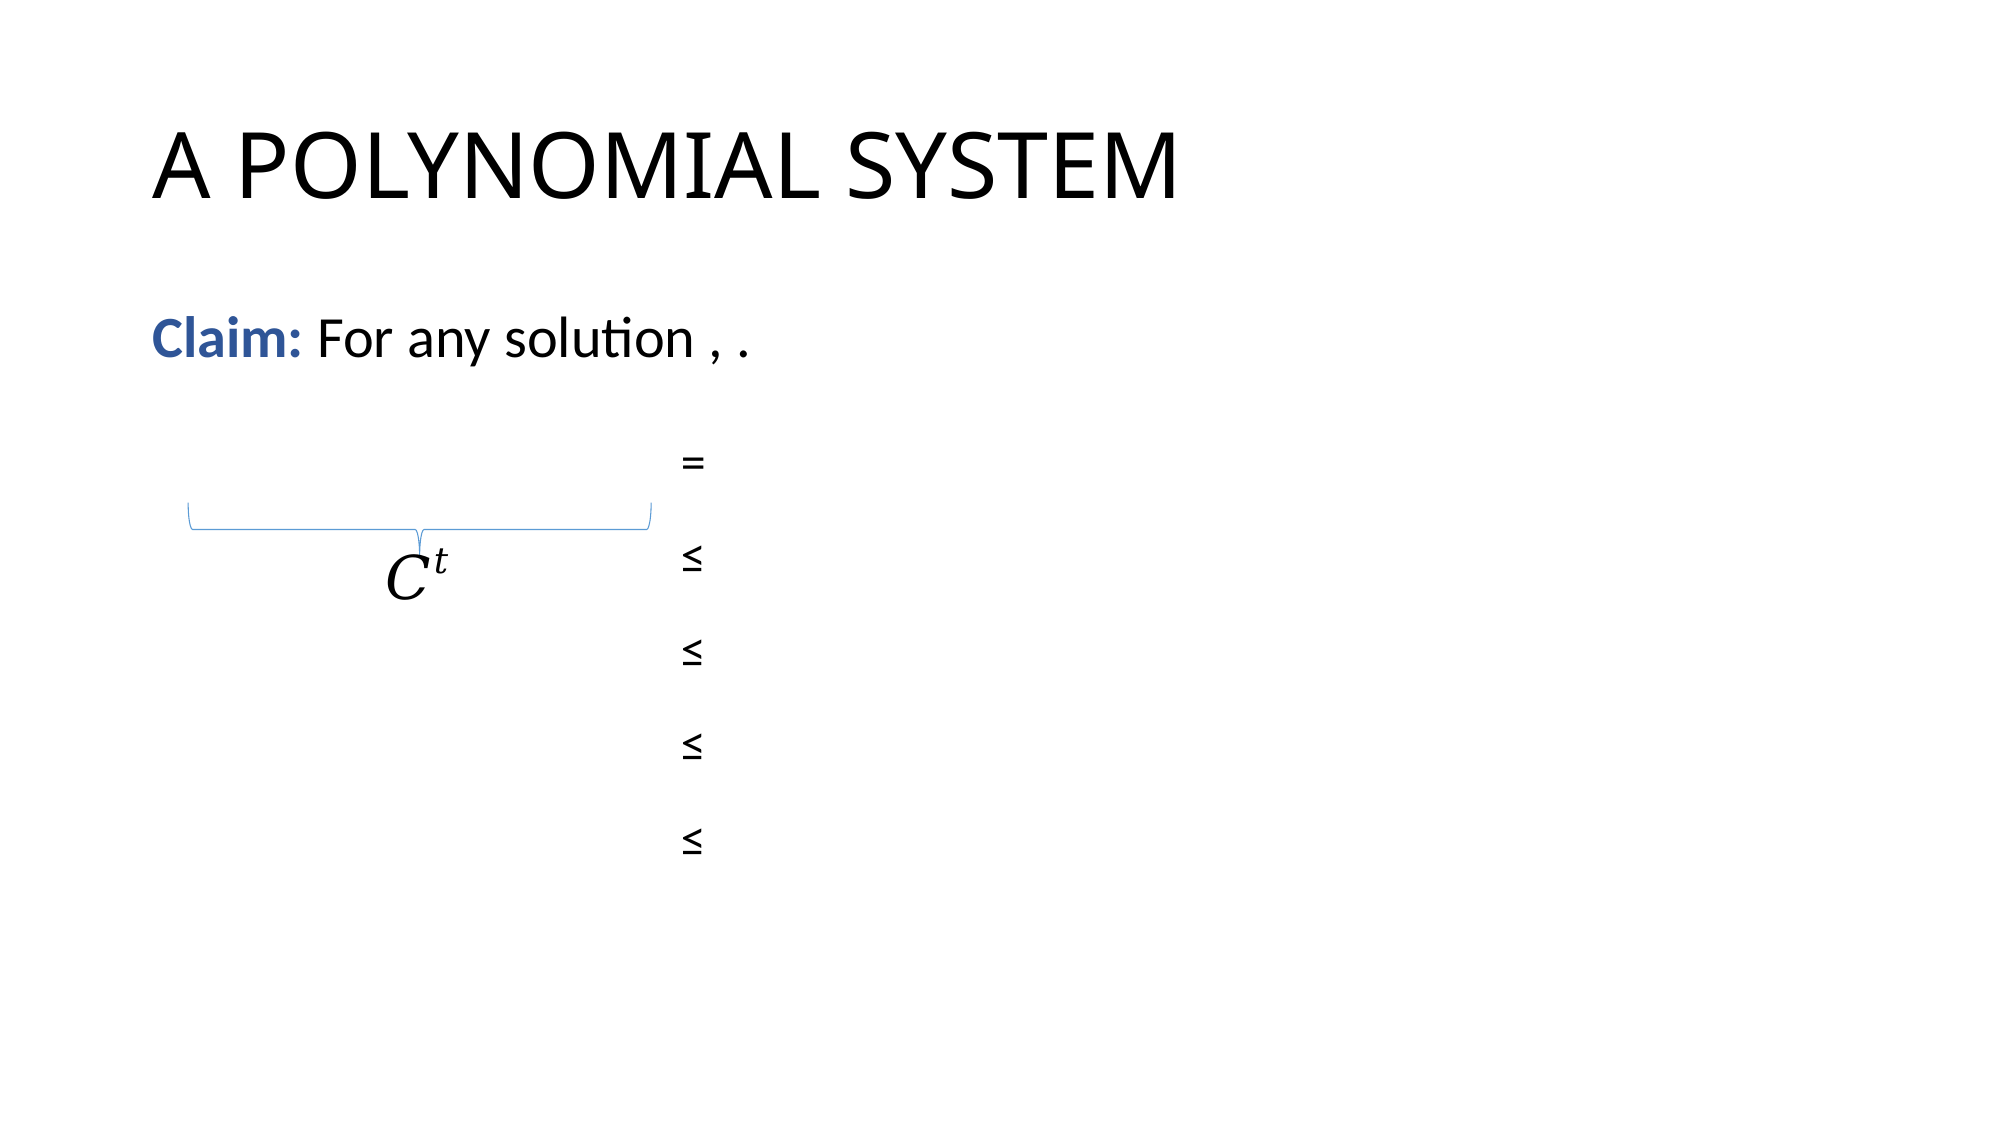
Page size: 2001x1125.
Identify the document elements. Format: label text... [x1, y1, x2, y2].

text_box [187, 502, 652, 555]
title A POLYNOMIAL SYSTEM [137, 59, 1863, 278]
